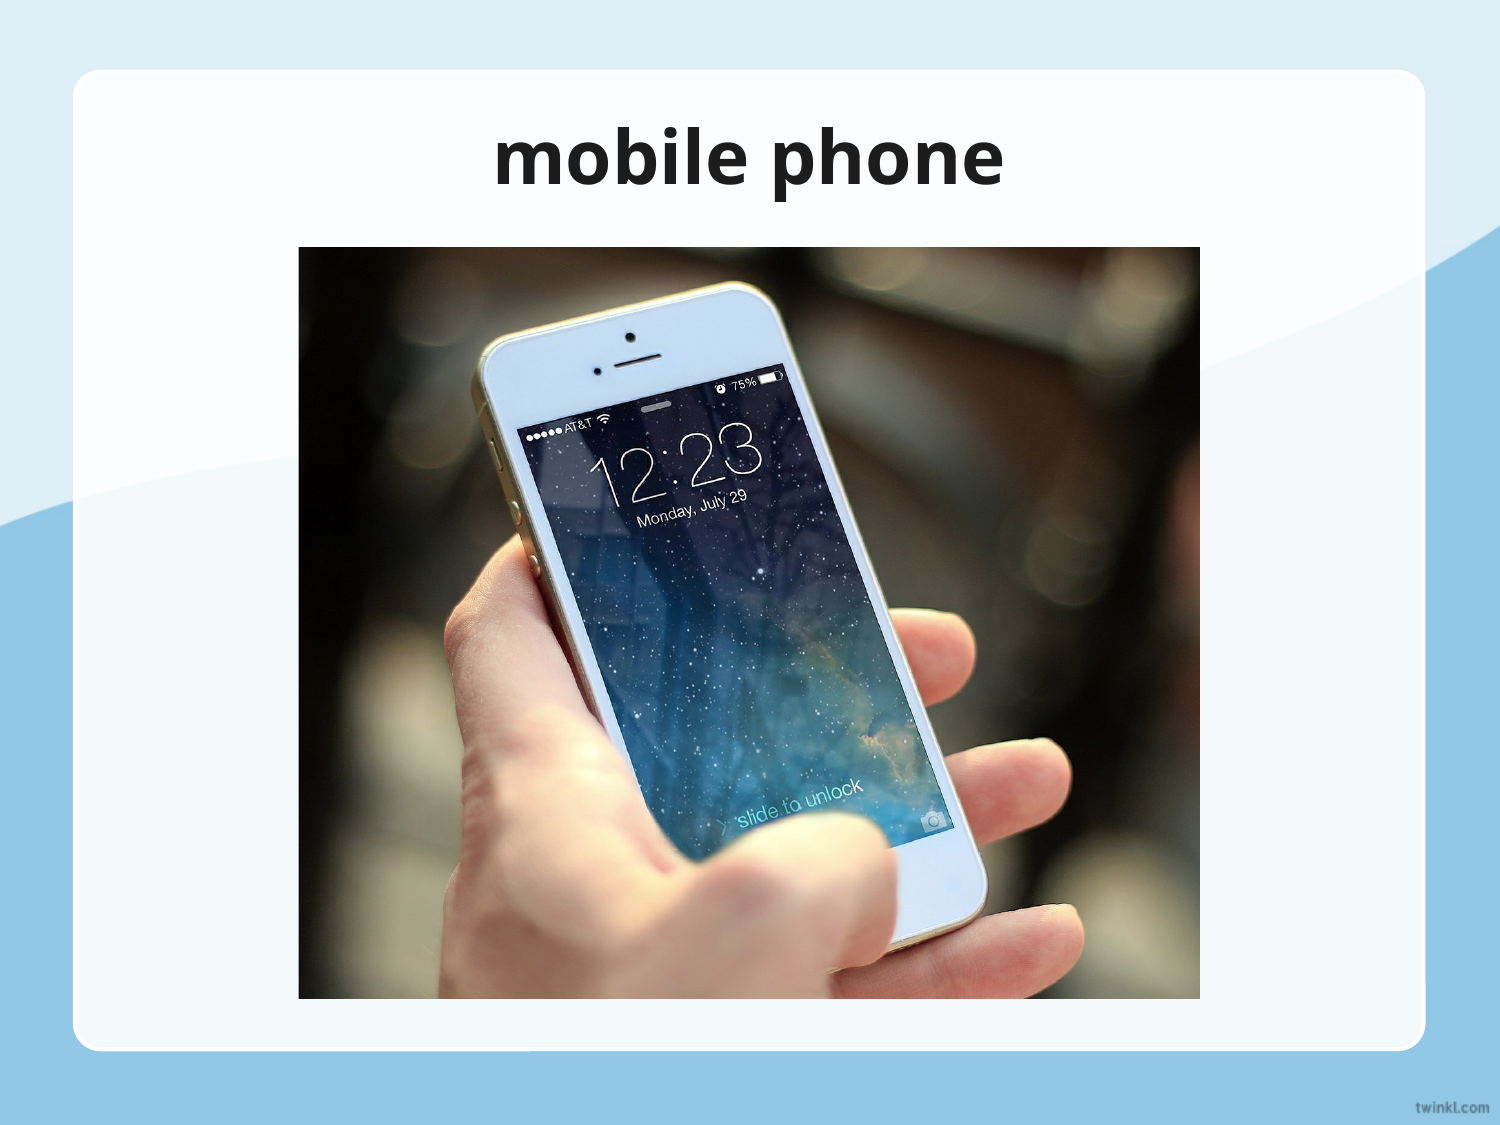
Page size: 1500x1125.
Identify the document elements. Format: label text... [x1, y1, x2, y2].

title mobile phone [73, 76, 1426, 244]
picture [0, 0, 1500, 1125]
